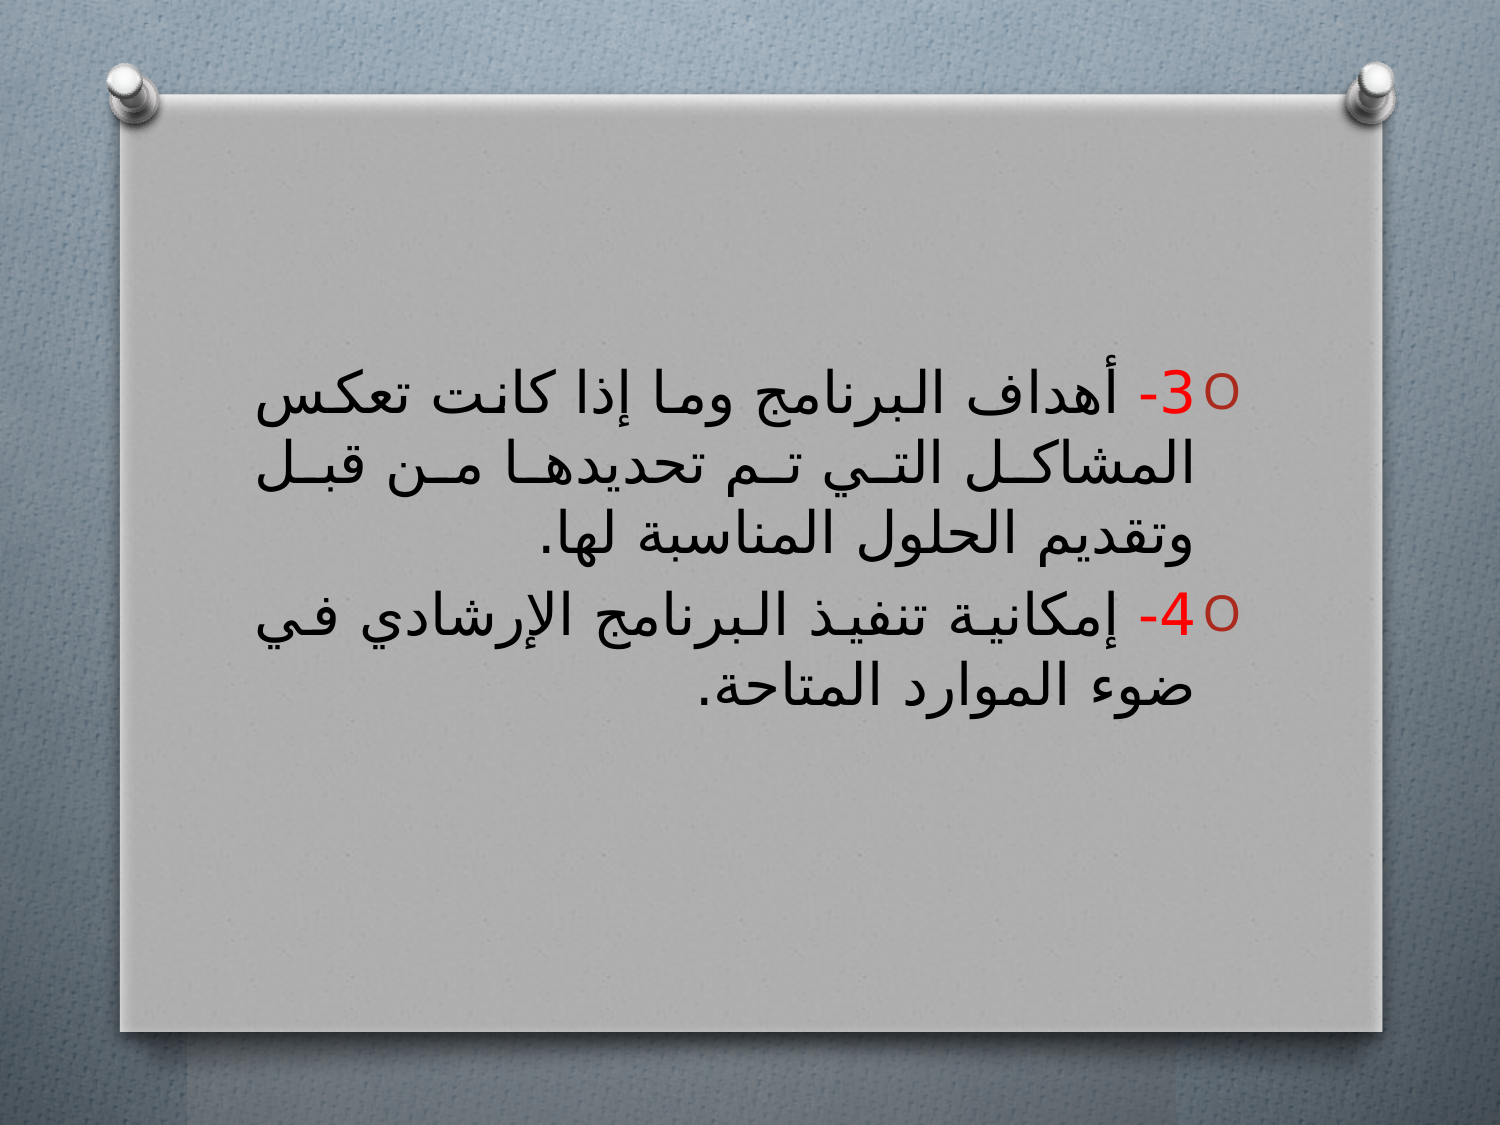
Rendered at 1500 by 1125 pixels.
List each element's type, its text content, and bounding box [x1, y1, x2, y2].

picture [75, 29, 198, 153]
list 3- أهداف البرنامج وما إذا كانت تعكس المشاكل التي تم تحديدها من قبل وتقديم الحلول المناسبة لها. 4- إمكانية تنفيذ البرنامج الإرشادي في ضوء الموارد المتاحة. [240, 347, 1257, 939]
picture [1317, 35, 1439, 156]
